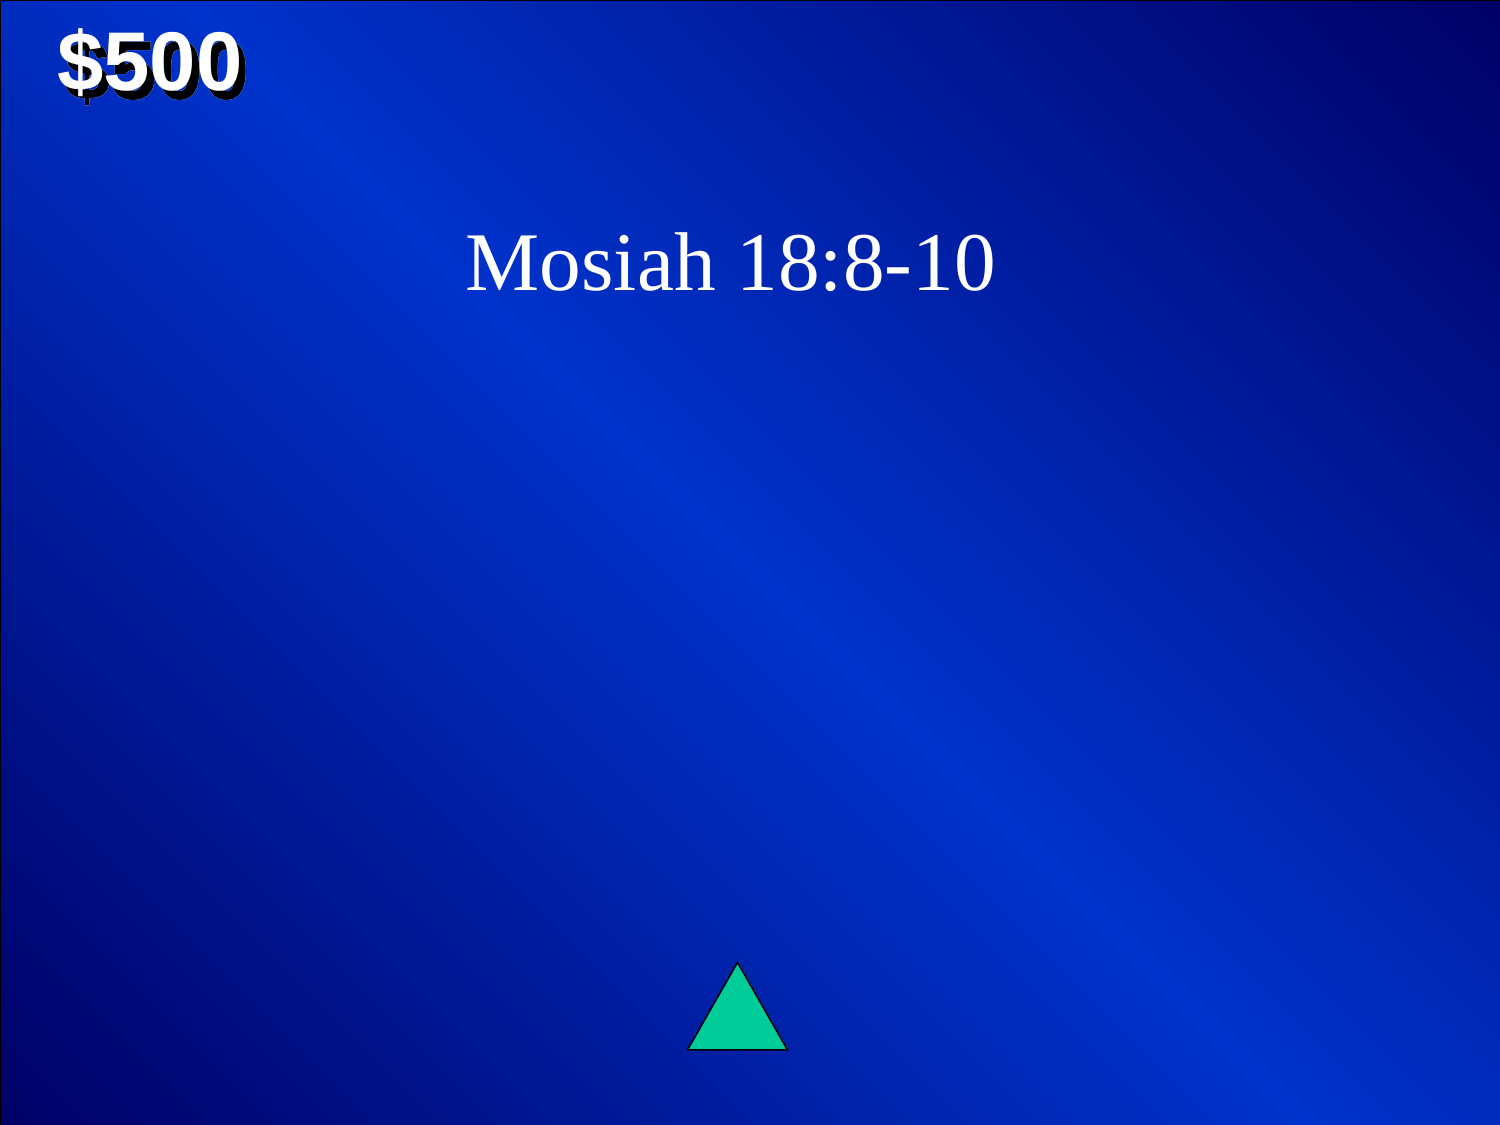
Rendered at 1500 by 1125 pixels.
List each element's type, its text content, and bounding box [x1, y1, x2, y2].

text_box [0, 0, 1500, 1125]
text_box $500 [0, 0, 300, 115]
text_box Mosiah 18:8-10 [99, 200, 1363, 315]
text_box [687, 962, 788, 1050]
